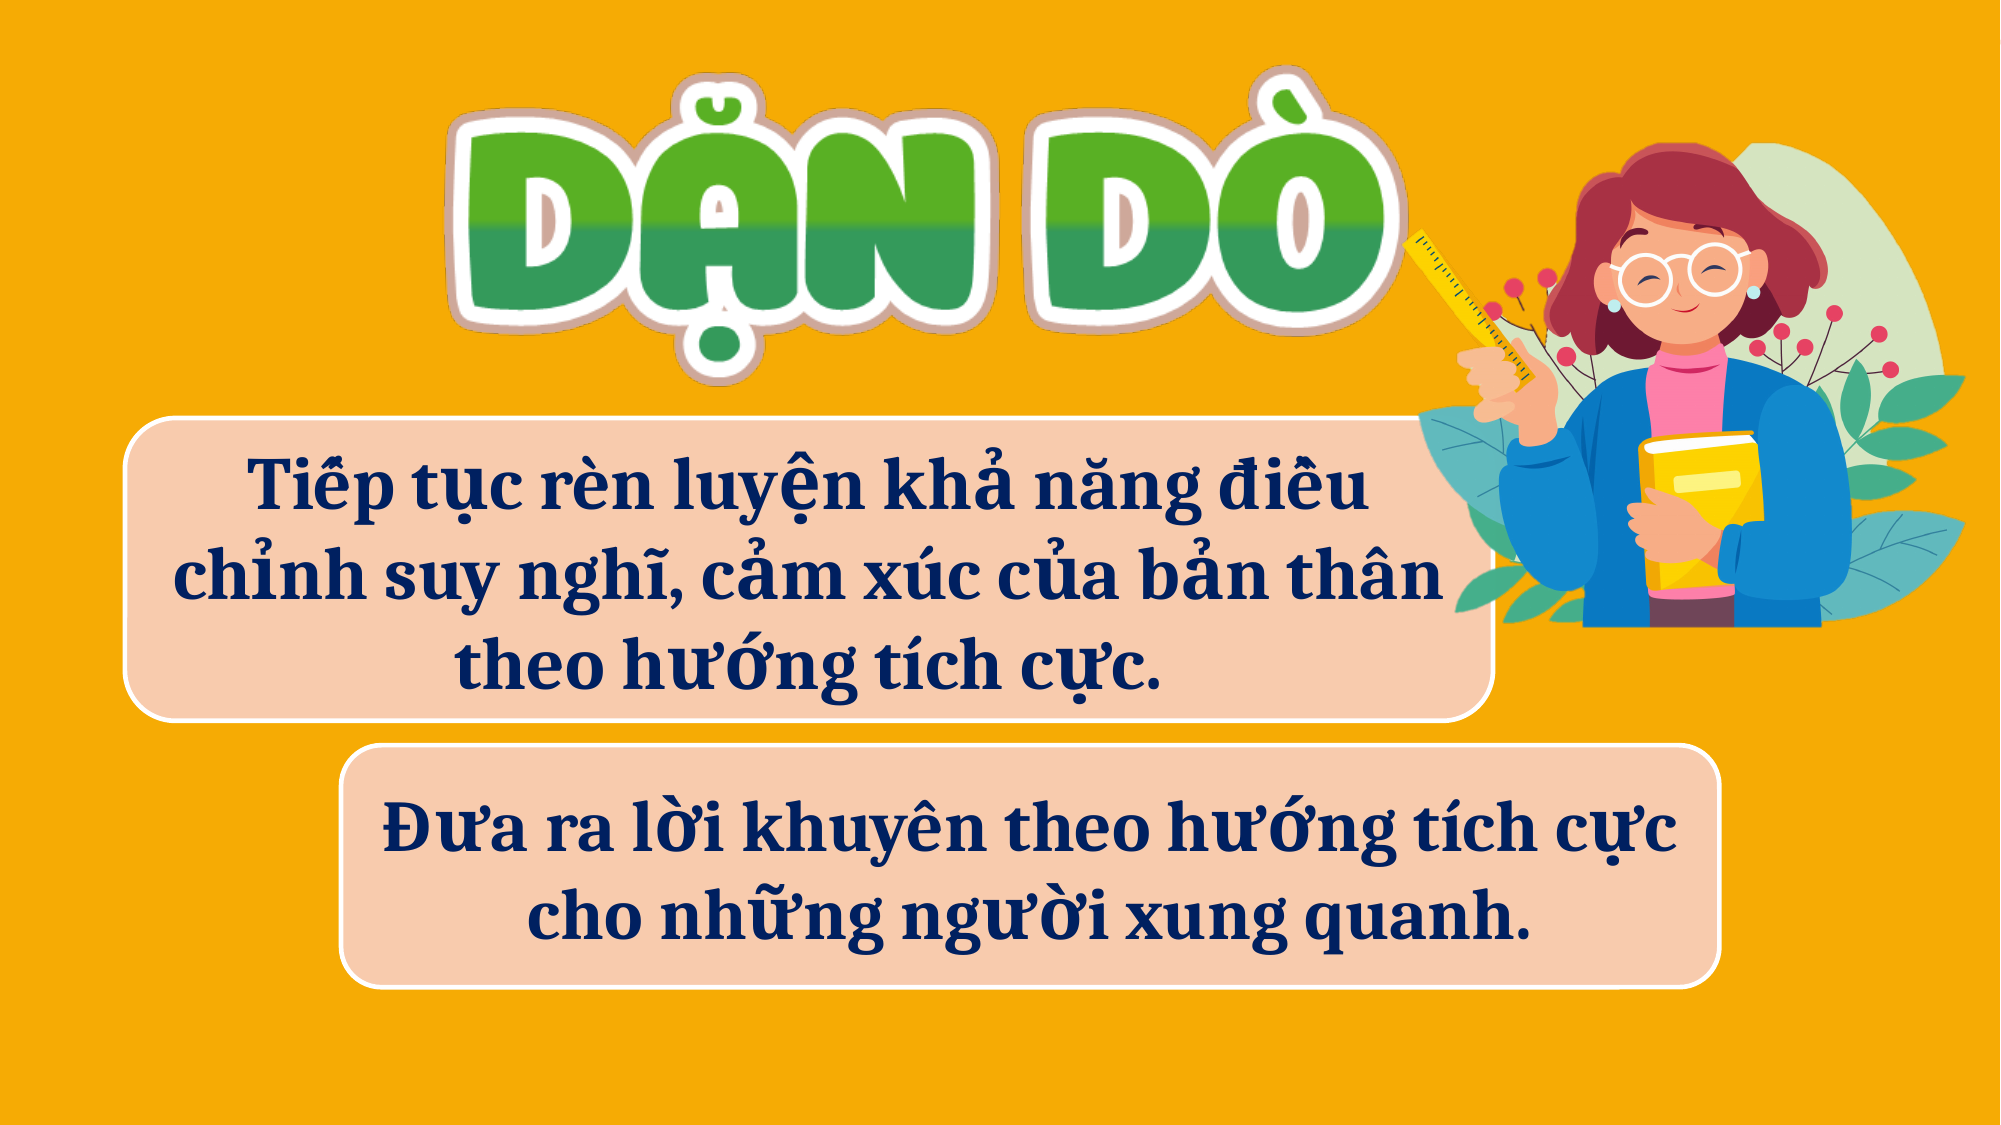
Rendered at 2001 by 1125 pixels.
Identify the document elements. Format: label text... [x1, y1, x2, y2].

picture [440, 64, 2000, 791]
text_box Tiếp tục rèn luyện khả năng điều chỉnh suy nghĩ, cảm xúc của bản thân theo hướng tích cực. [124, 417, 1347, 721]
text_box Đưa ra lời khuyên theo hướng tích cực cho những người xung quanh. [341, 745, 1720, 988]
